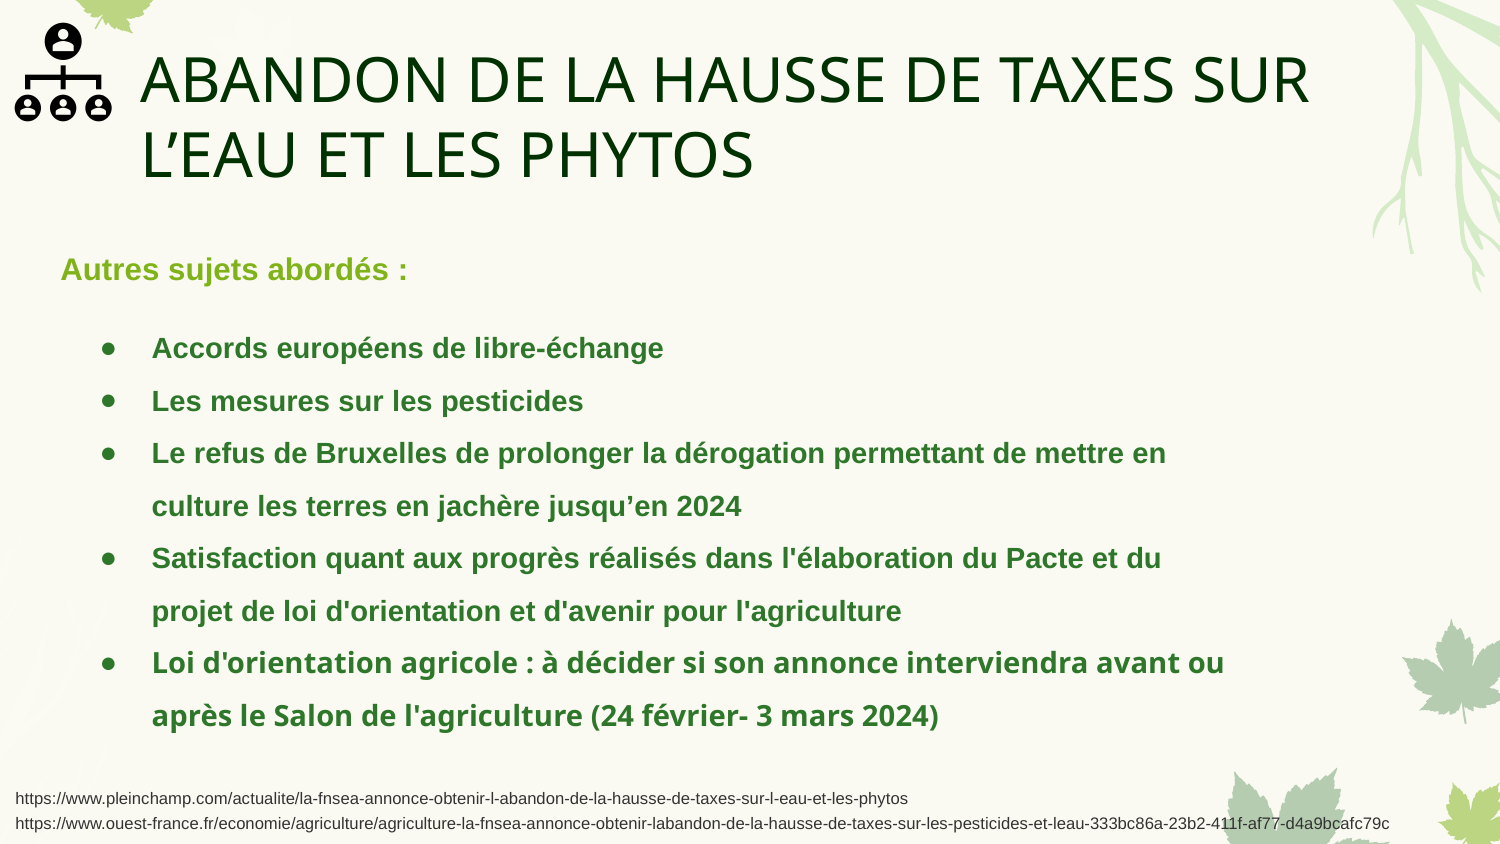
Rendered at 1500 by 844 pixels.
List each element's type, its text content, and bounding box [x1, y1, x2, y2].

text_box https://www.pleinchamp.com/actualite/la-fnsea-annonce-obtenir-l-abandon-de-la-hausse-de-taxes-sur-l-eau-et-les-phytos [0, 777, 1328, 802]
text_box https://www.ouest-france.fr/economie/agriculture/agriculture-la-fnsea-annonce-obtenir-labandon-de-la-hausse-de-taxes-sur-les-pesticides-et-leau-333bc86a-23b2-411f-af77-d4a9bcafc79c [0, 802, 1412, 843]
text_box ABANDON DE LA HAUSSE DE TAXES SUR L’EAU ET LES PHYTOS [125, 24, 1486, 205]
text_box Autres sujets abordés : [45, 229, 538, 303]
title Accords européens de libre-échange Les mesures sur les pesticides Le refus de Bruxelles de prolonger la dérogation permettant de mettre en culture les terres en jachère jusqu’en 2024 Satisfaction quant aux progrès réalisés dans l'élaboration du Pacte et du projet de loi d'orientation et d'avenir pour l'agriculture Loi d'orientation agricole : à décider si son annonce interviendra avant ou après le Salon de l'agriculture (24 février- 3 mars 2024) [61, 297, 1266, 776]
picture [0, 8, 126, 136]
